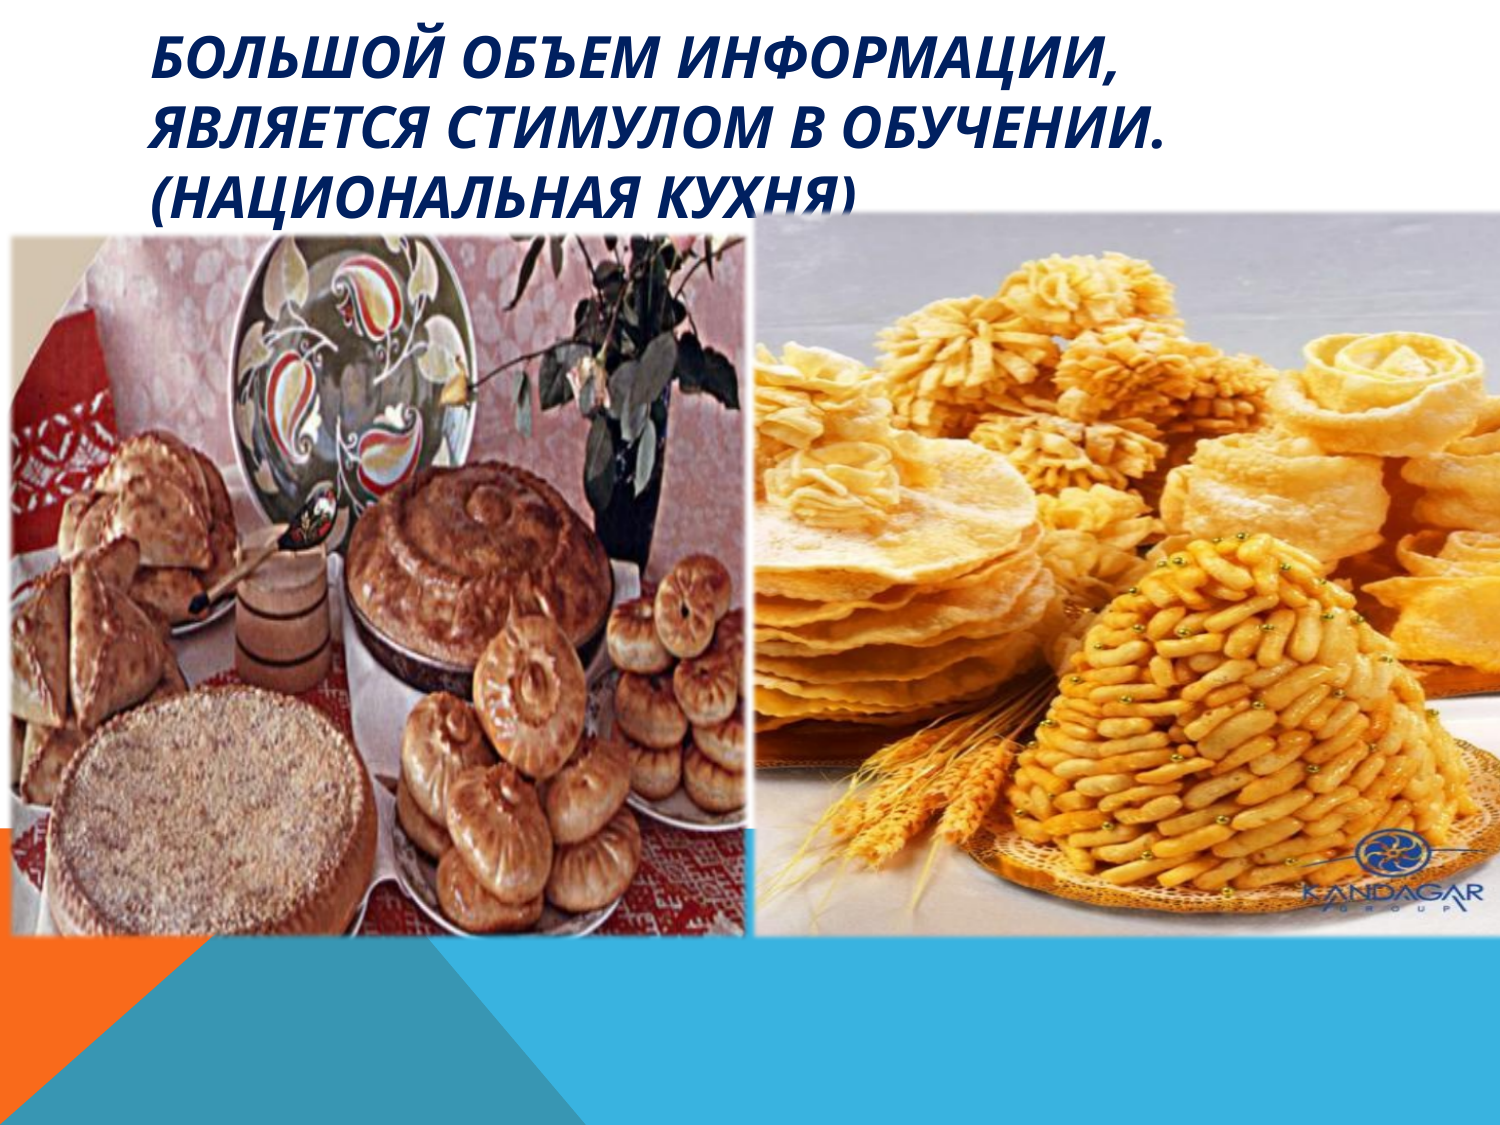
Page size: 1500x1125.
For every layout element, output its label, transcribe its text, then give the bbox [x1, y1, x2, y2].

title Большой объем информации, является стимулом в обучении. (Национальная кухня) [135, 30, 1369, 220]
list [5, 231, 745, 941]
picture [750, 207, 1500, 941]
